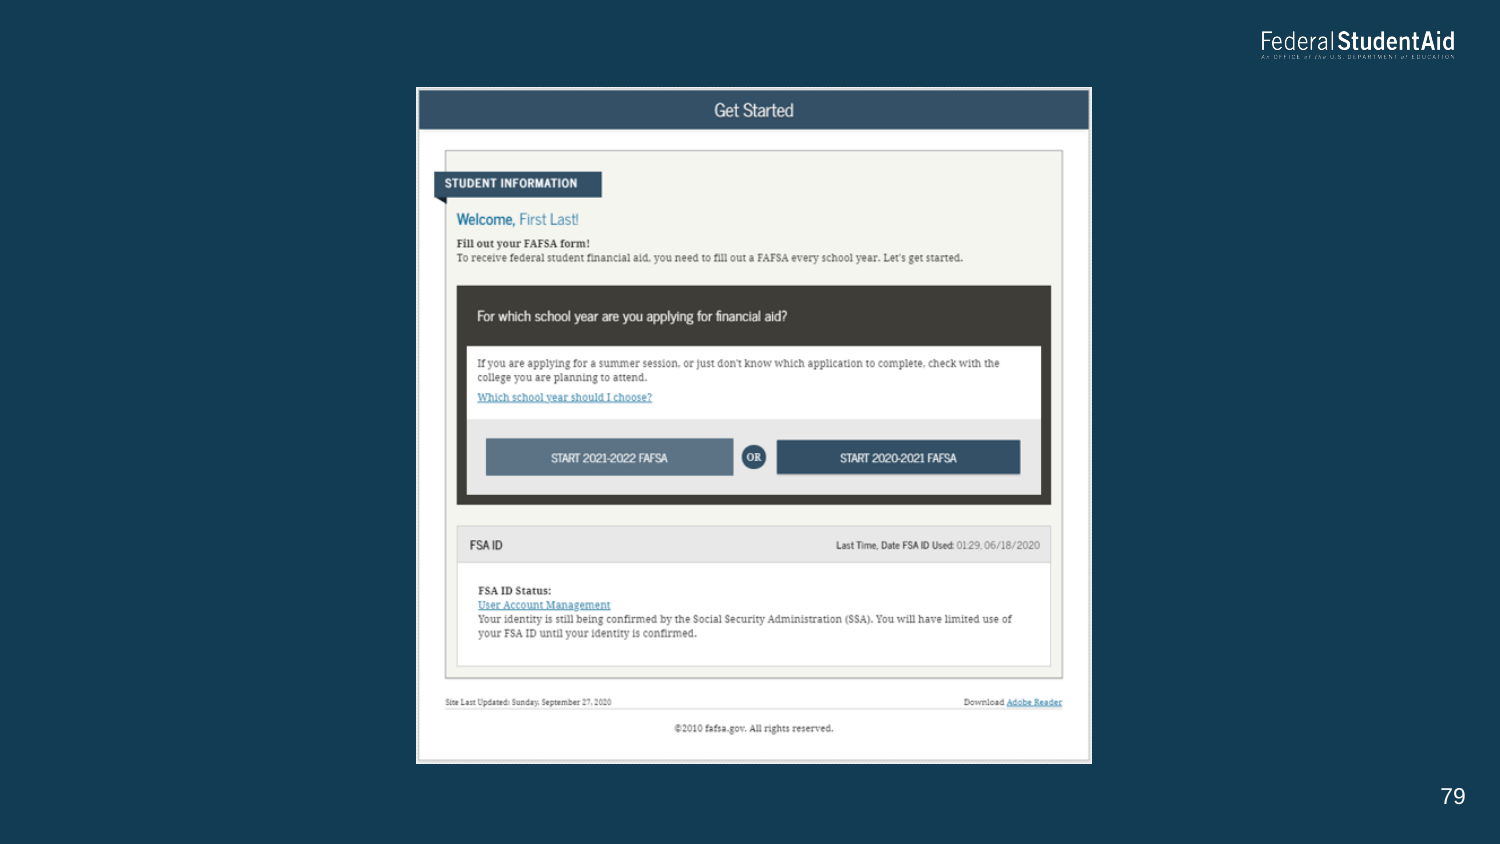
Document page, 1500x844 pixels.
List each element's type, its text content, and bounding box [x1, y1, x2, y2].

picture [416, 87, 1093, 765]
slide_number 79 [1440, 781, 1490, 821]
picture [1261, 31, 1454, 59]
